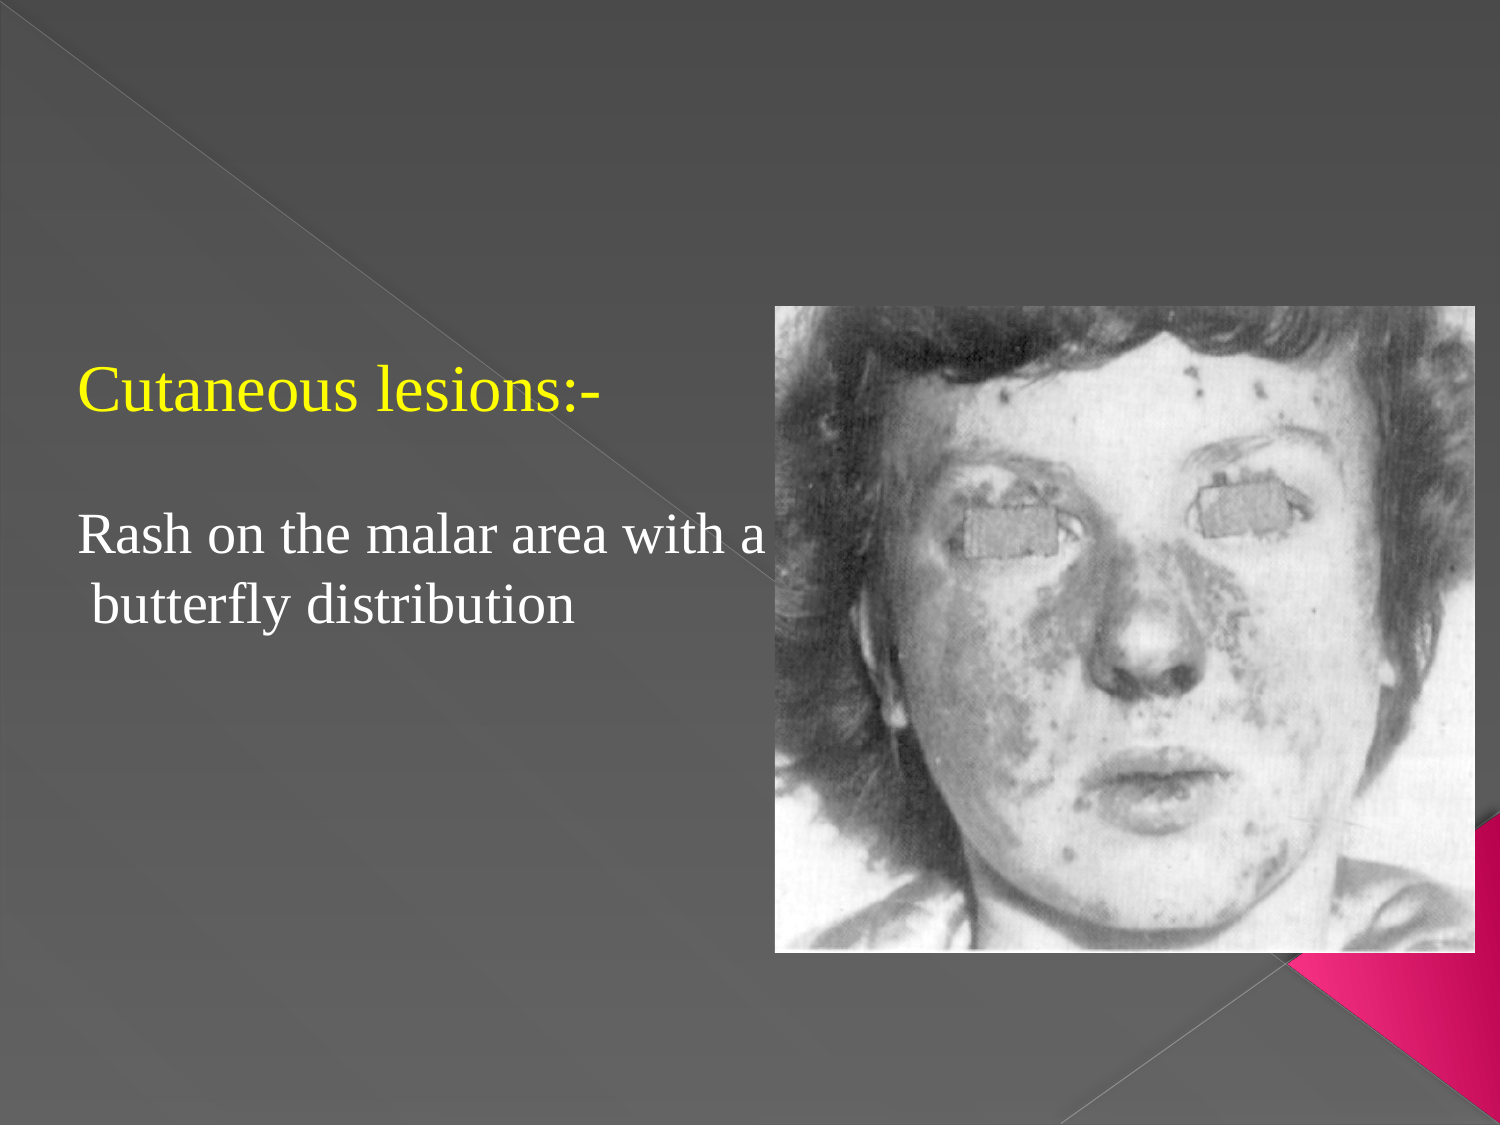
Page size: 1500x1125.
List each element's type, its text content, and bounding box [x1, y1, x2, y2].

text_box [774, 306, 1475, 953]
text_box Cutaneous lesions:- [75, 343, 605, 426]
text_box Rash on the malar area with a butterfly distribution [75, 493, 771, 636]
